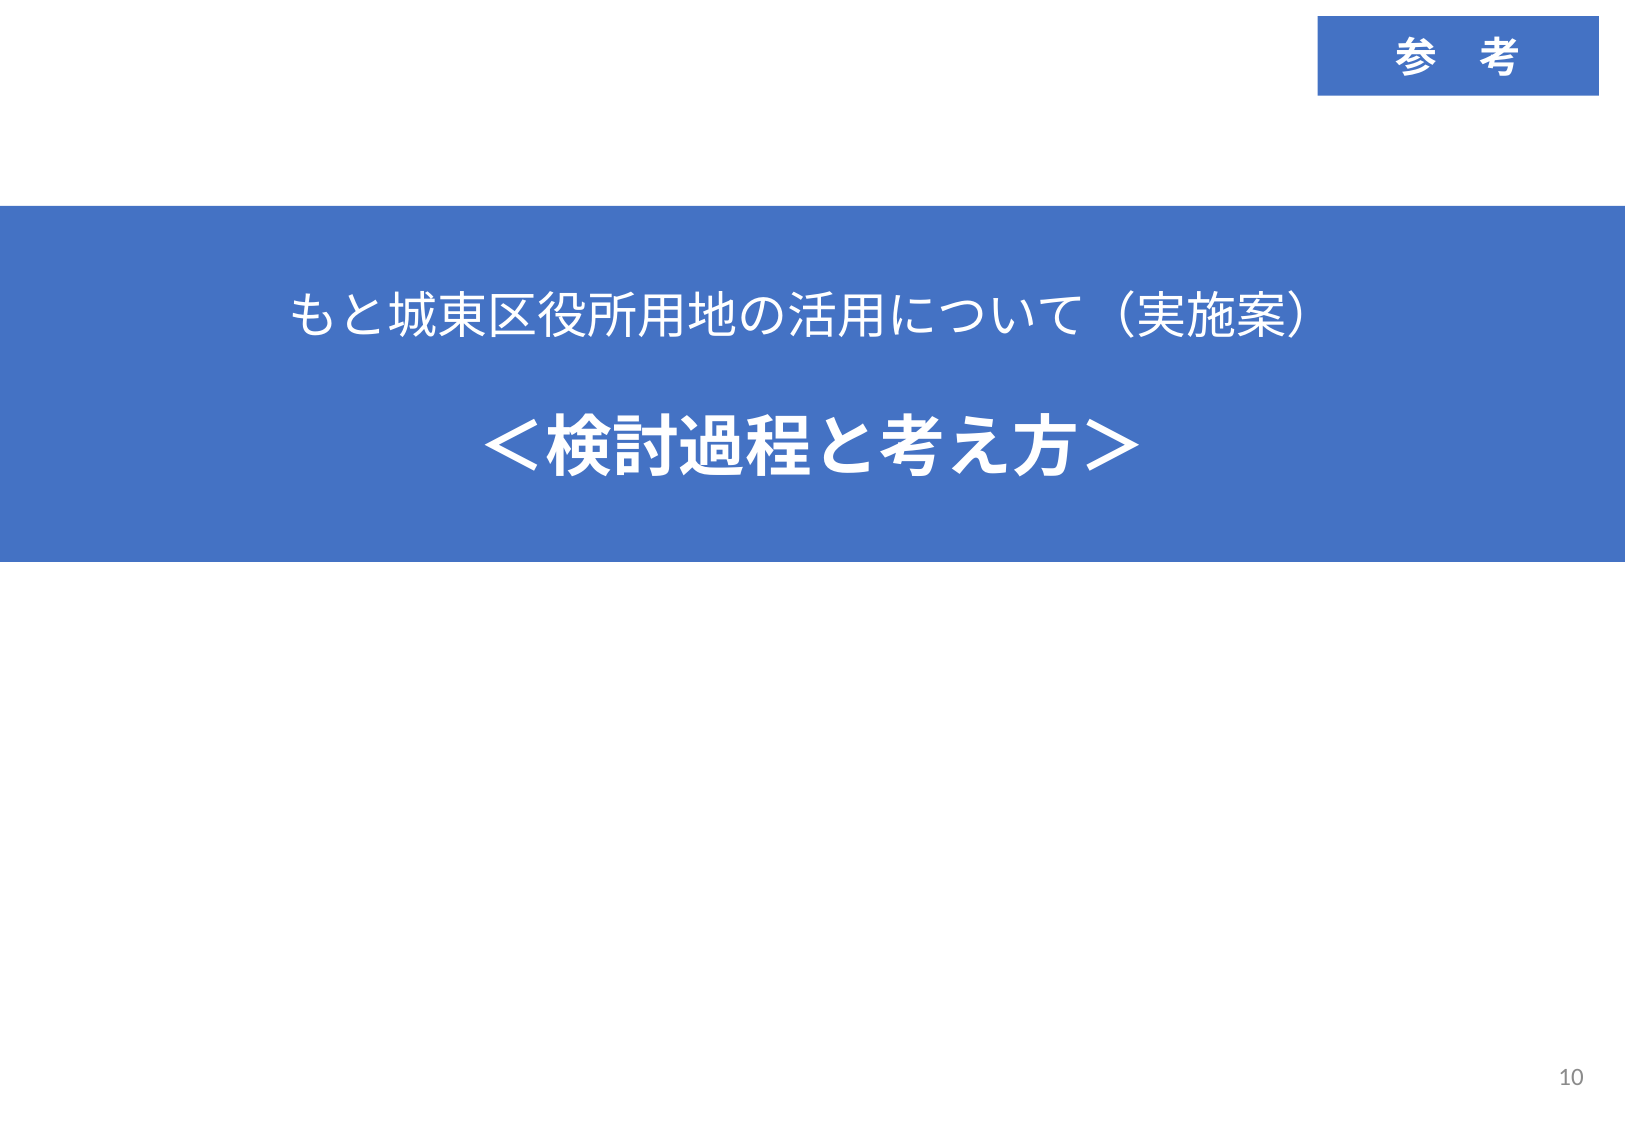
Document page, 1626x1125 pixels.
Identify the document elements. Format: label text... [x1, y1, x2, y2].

text_box 参 考 [1317, 15, 1600, 97]
slide_number 9 [1233, 1045, 1599, 1105]
text_box もと城東区役所用地の活用について（実施案） ＜検討過程と考え方＞ [0, 205, 1625, 563]
